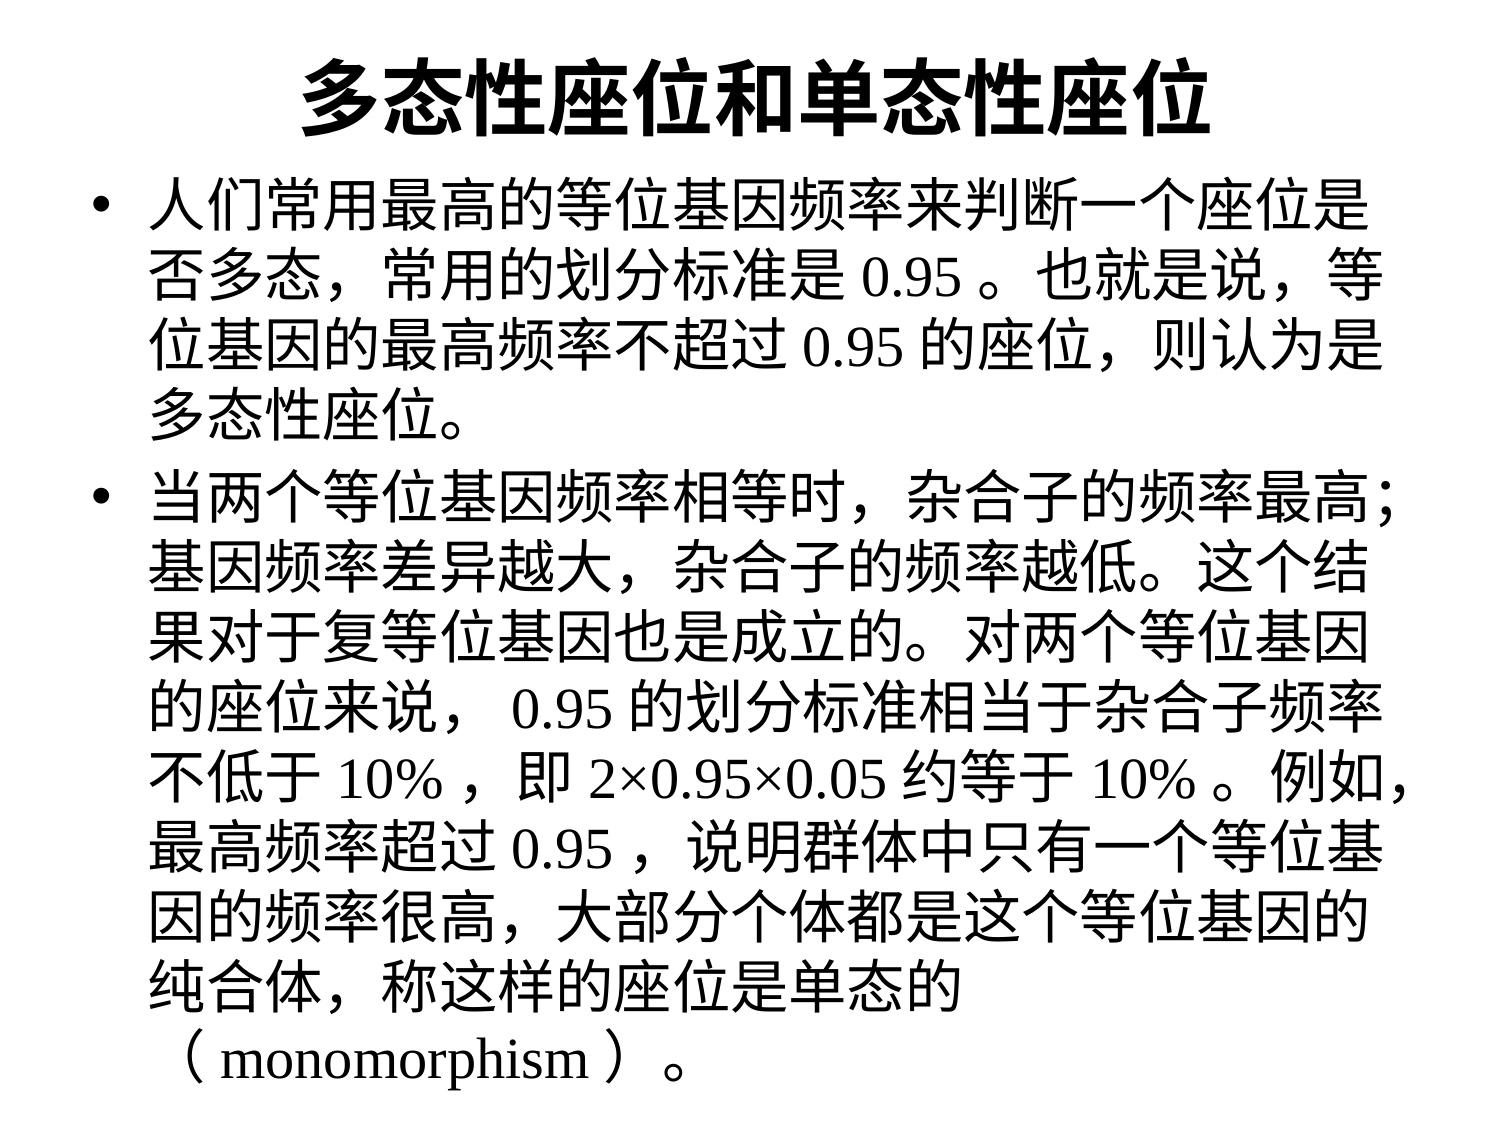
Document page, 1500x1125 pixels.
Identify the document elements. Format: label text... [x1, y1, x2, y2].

list 人们常用最高的等位基因频率来判断一个座位是否多态，常用的划分标准是0.95。也就是说，等位基因的最高频率不超过0.95的座位，则认为是多态性座位。 当两个等位基因频率相等时，杂合子的频率最高；基因频率差异越大，杂合子的频率越低。这个结果对于复等位基因也是成立的。对两个等位基因的座位来说，0.95的划分标准相当于杂合子频率不低于10%，即2×0.95×0.05约等于10%。例如，最高频率超过0.95，说明群体中只有一个等位基因的频率很高，大部分个体都是这个等位基因的纯合体，称这样的座位是单态的（monomorphism）。 [76, 160, 1436, 1035]
title 多态性座位和单态性座位 [147, 30, 1365, 160]
